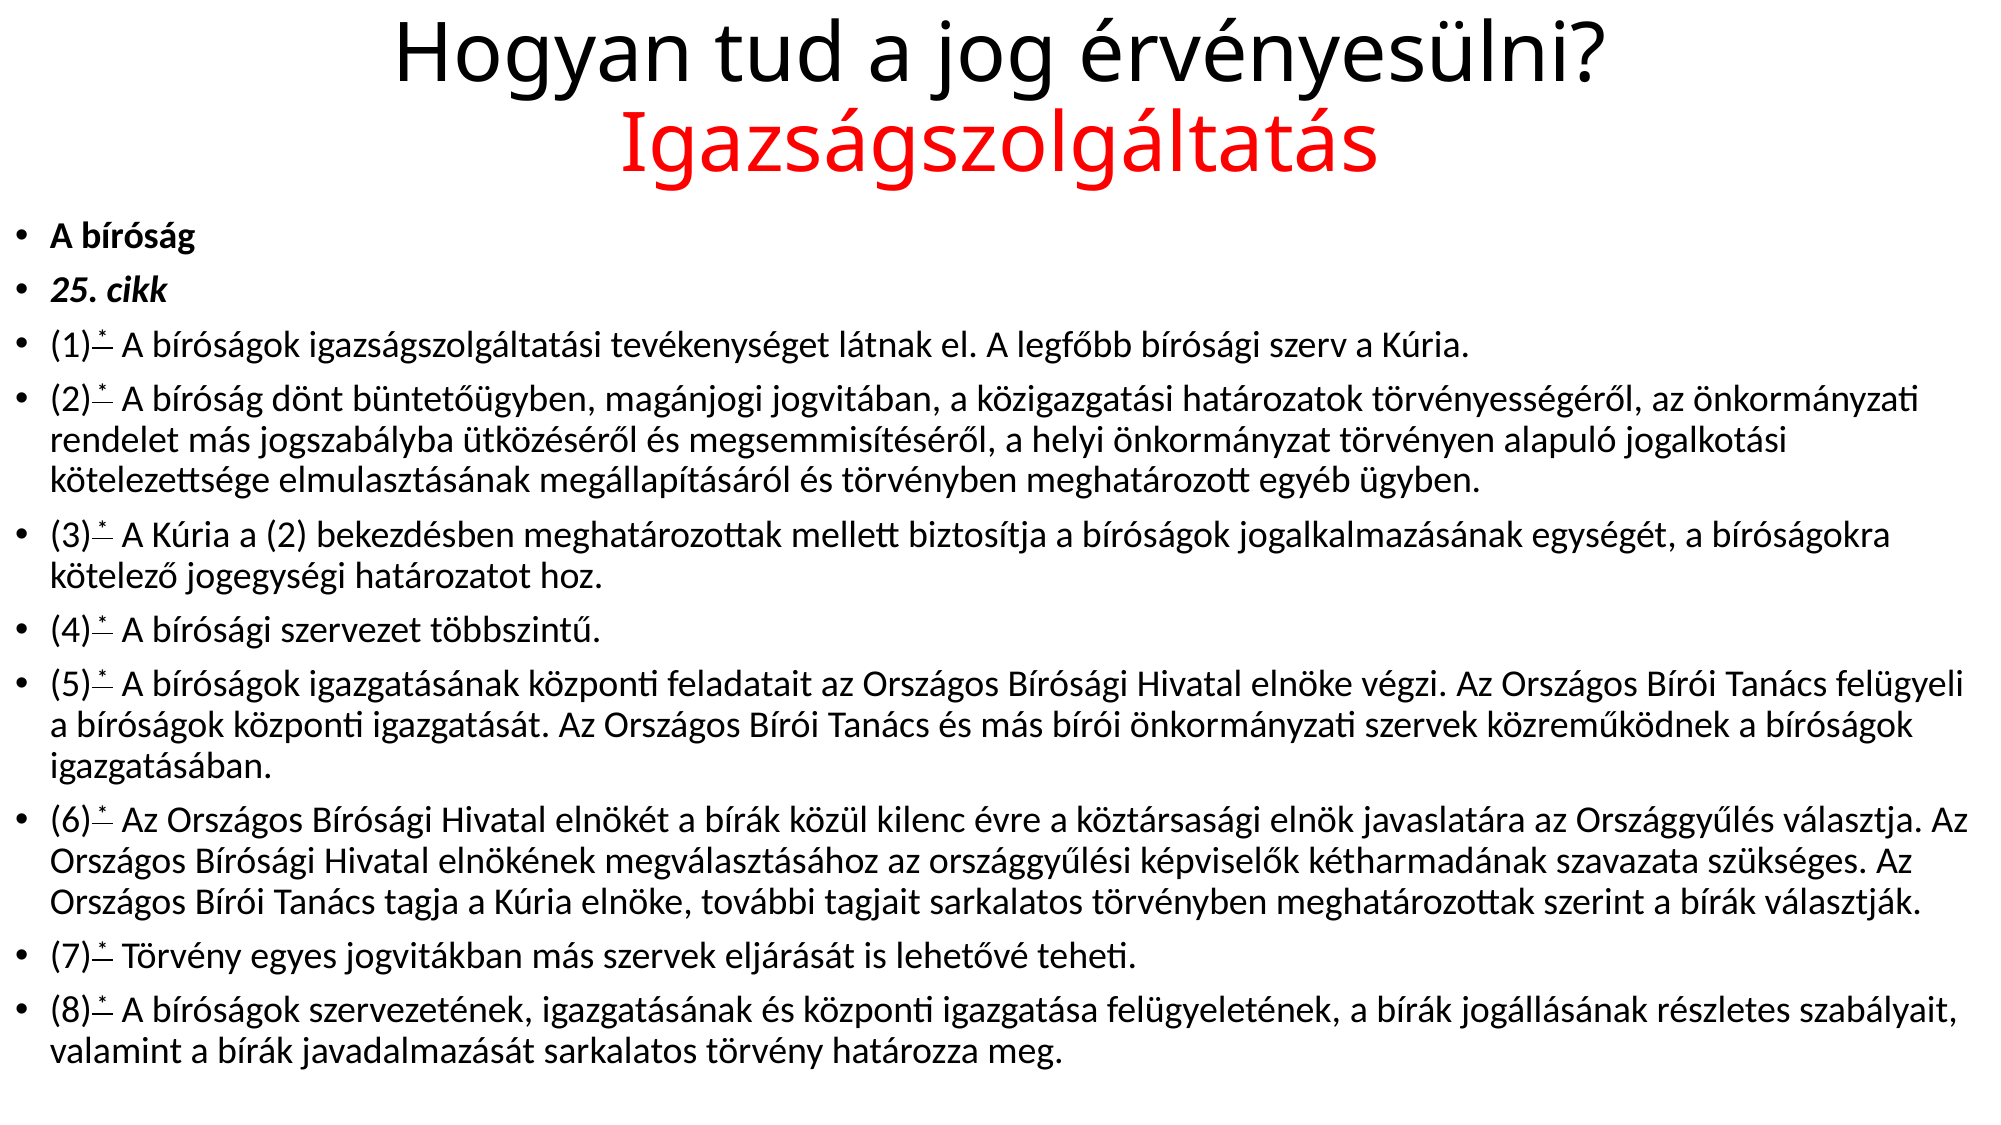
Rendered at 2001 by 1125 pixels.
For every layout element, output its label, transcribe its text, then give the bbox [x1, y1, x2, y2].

list A bíróság 25. cikk (1) * A bíróságok igazságszolgáltatási tevékenységet látnak el. A legfőbb bírósági szerv a Kúria. (2) * A bíróság dönt büntetőügyben, magánjogi jogvitában, a közigazgatási határozatok törvényességéről, az önkormányzati rendelet más jogszabályba ütközéséről és megsemmisítéséről, a helyi önkormányzat törvényen alapuló jogalkotási kötelezettsége elmulasztásának megállapításáról és törvényben meghatározott egyéb ügyben. (3) * A Kúria a (2) bekezdésben meghatározottak mellett biztosítja a bíróságok jogalkalmazásának egységét, a bíróságokra kötelező jogegységi határozatot hoz. (4) * A bírósági szervezet többszintű. (5) * A bíróságok igazgatásának központi feladatait az Országos Bírósági Hivatal elnöke végzi. Az Országos Bírói Tanács felügyeli a bíróságok központi igazgatását. Az Országos Bírói Tanács és más bírói önkormányzati szervek közreműködnek a bíróságok igazgatásában. (6) * Az Országos Bírósági Hivatal elnökét a bírák közül kilenc évre a köztársasági elnök javaslatára az Országgyűlés választja. Az Országos Bírósági Hivatal elnökének megválasztásához az országgyűlési képviselők kétharmadának szavazata szükséges. Az Országos Bírói Tanács tagja a Kúria elnöke, további tagjait sarkalatos törvényben meghatározottak szerint a bírák választják. (7) * Törvény egyes jogvitákban más szervek eljárását is lehetővé teheti. (8) * A bíróságok szervezetének, igazgatásának és központi igazgatása felügyeletének, a bírák jogállásának részletes szabályait, valamint a bírák javadalmazását sarkalatos törvény határozza meg. [0, 208, 2000, 1122]
title Hogyan tud a jog érvényesülni? Igazságszolgáltatás [0, 3, 2000, 197]
